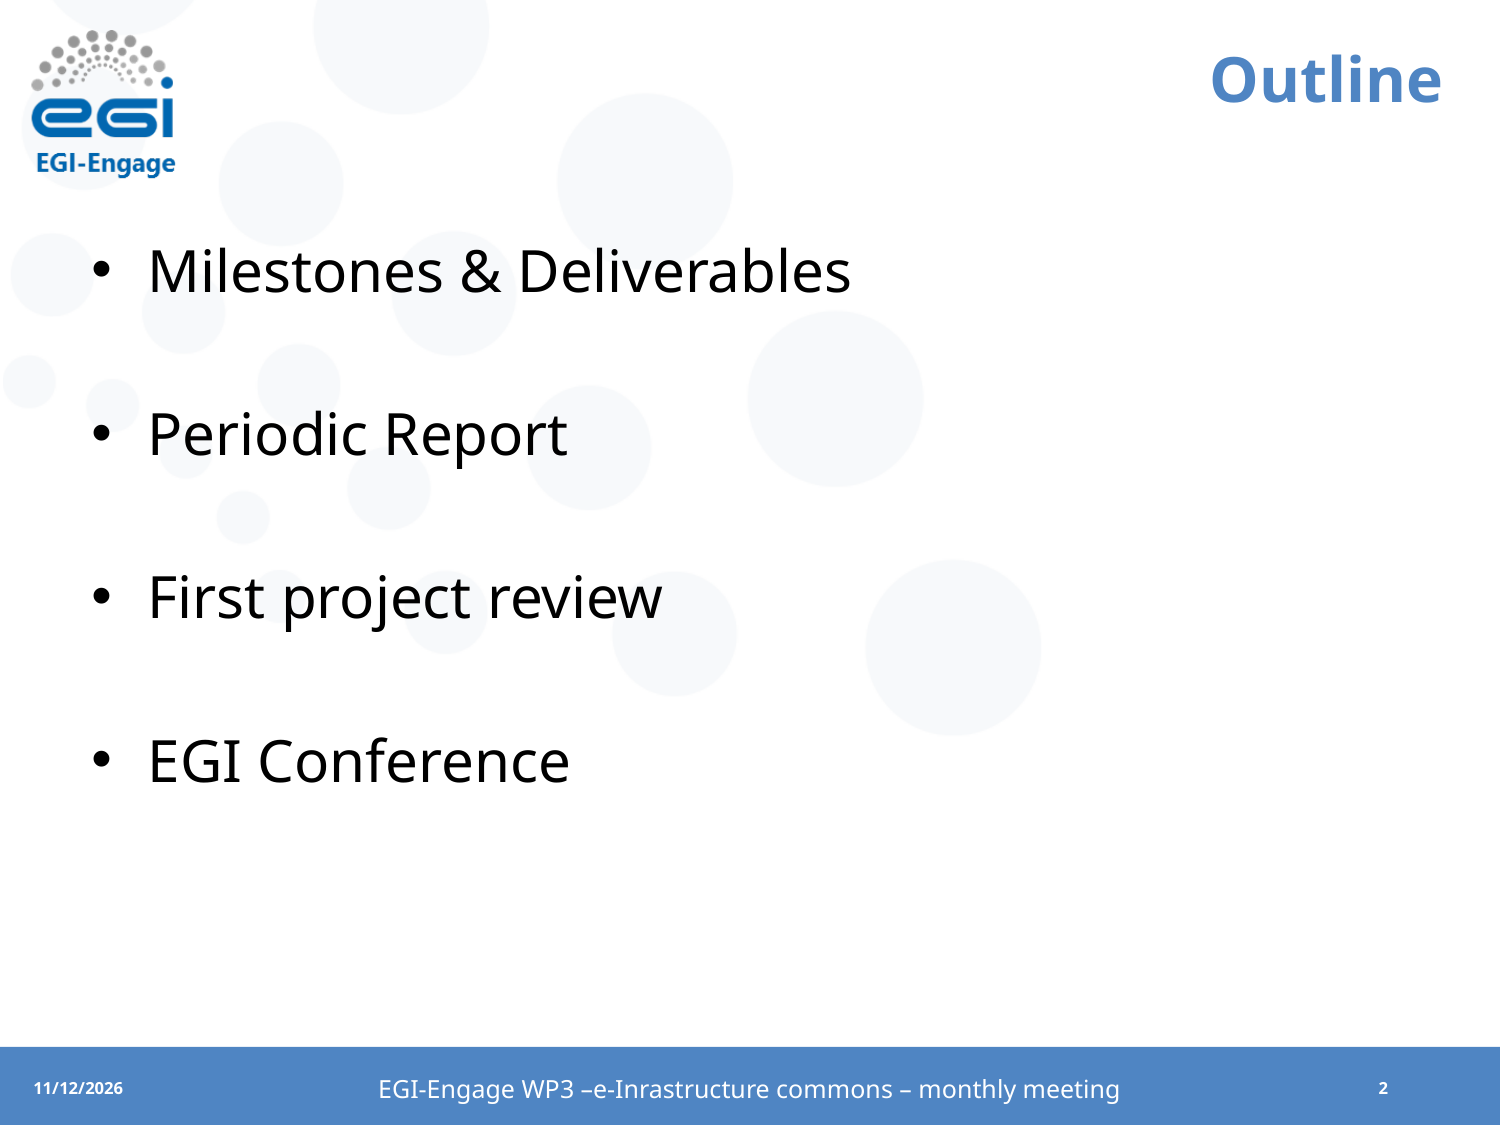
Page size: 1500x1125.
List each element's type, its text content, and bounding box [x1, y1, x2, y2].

list Milestones & Deliverables Periodic Report First project review EGI Conference [76, 226, 1459, 1012]
title Outline [253, 7, 1459, 147]
footer EGI-Engage WP3 –e-Inrastructure commons – monthly meeting [194, 1058, 1306, 1119]
picture [3, 0, 1076, 772]
